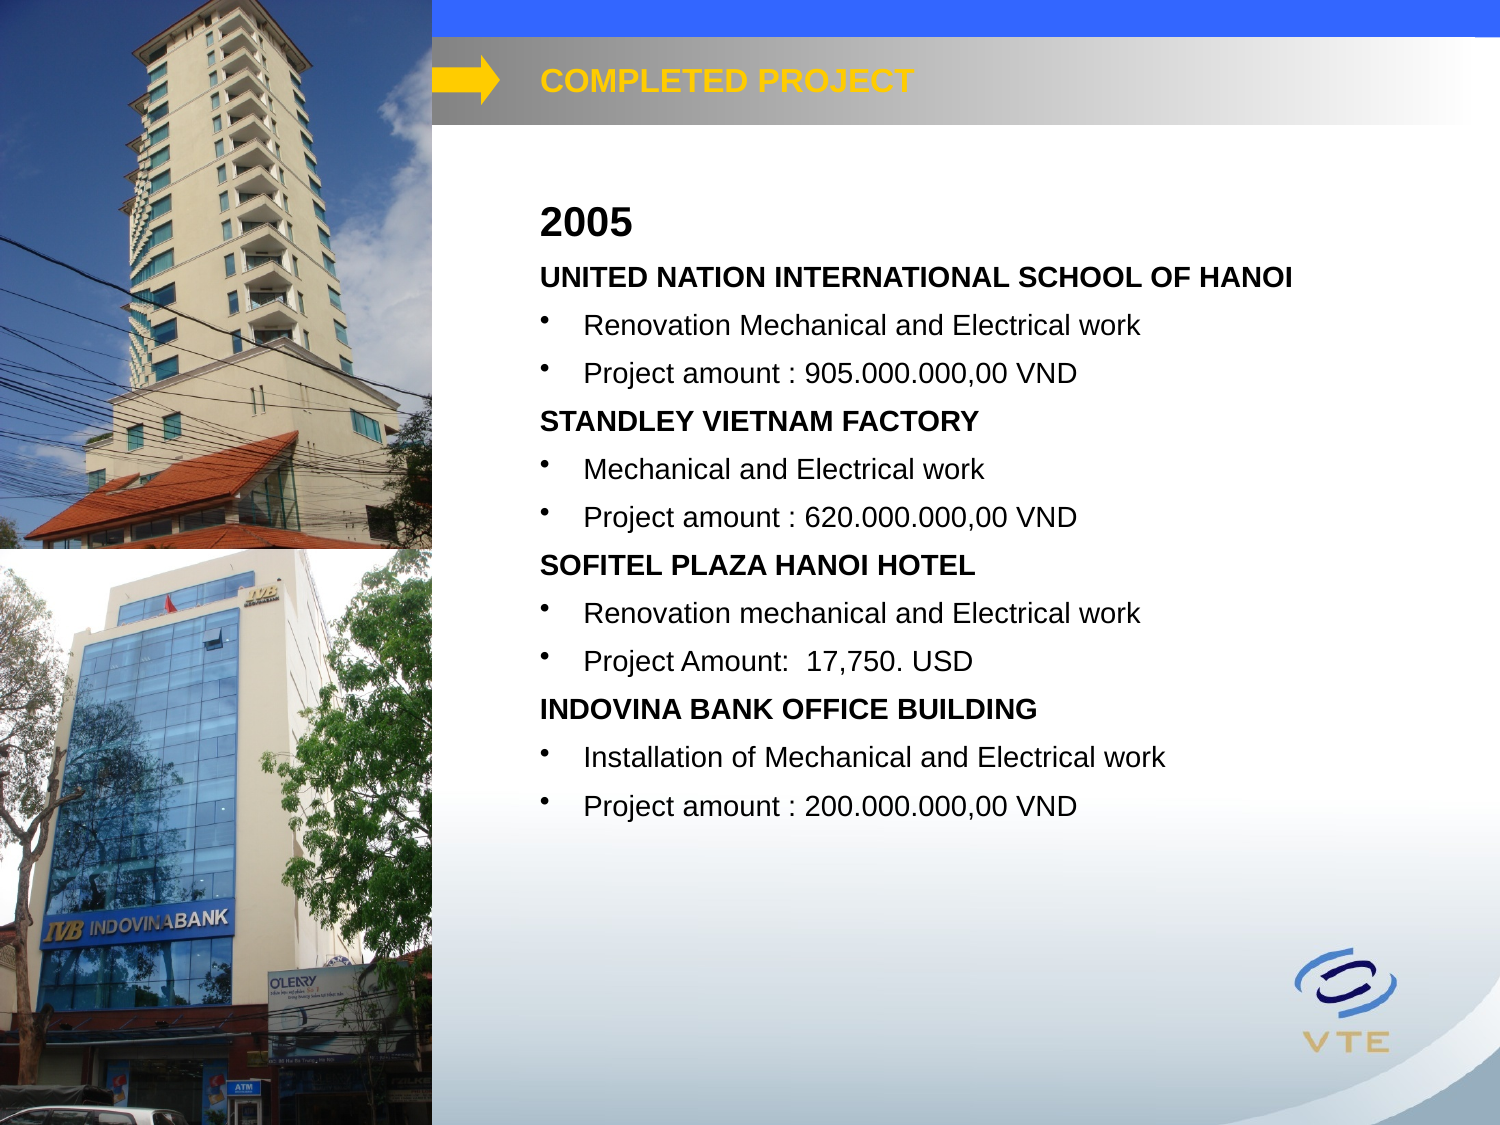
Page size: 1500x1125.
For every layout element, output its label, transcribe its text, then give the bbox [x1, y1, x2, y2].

text_box 2005 UNITED NATION INTERNATIONAL SCHOOL OF HANOI Renovation Mechanical and Electrical work Project amount : 905.000.000,00 VND STANDLEY VIETNAM FACTORY Mechanical and Electrical work Project amount : 620.000.000,00 VND SOFITEL PLAZA HANOI HOTEL Renovation mechanical and Electrical work Project Amount: 17,750. USD INDOVINA BANK OFFICE BUILDING Installation of Mechanical and Electrical work Project amount : 200.000.000,00 VND [524, 187, 1350, 611]
text_box [435, 37, 1475, 125]
title COMPLETED PROJECT [524, 44, 1426, 113]
picture [0, 0, 1500, 1125]
text_box [432, 0, 1500, 38]
text_box [435, 54, 500, 105]
